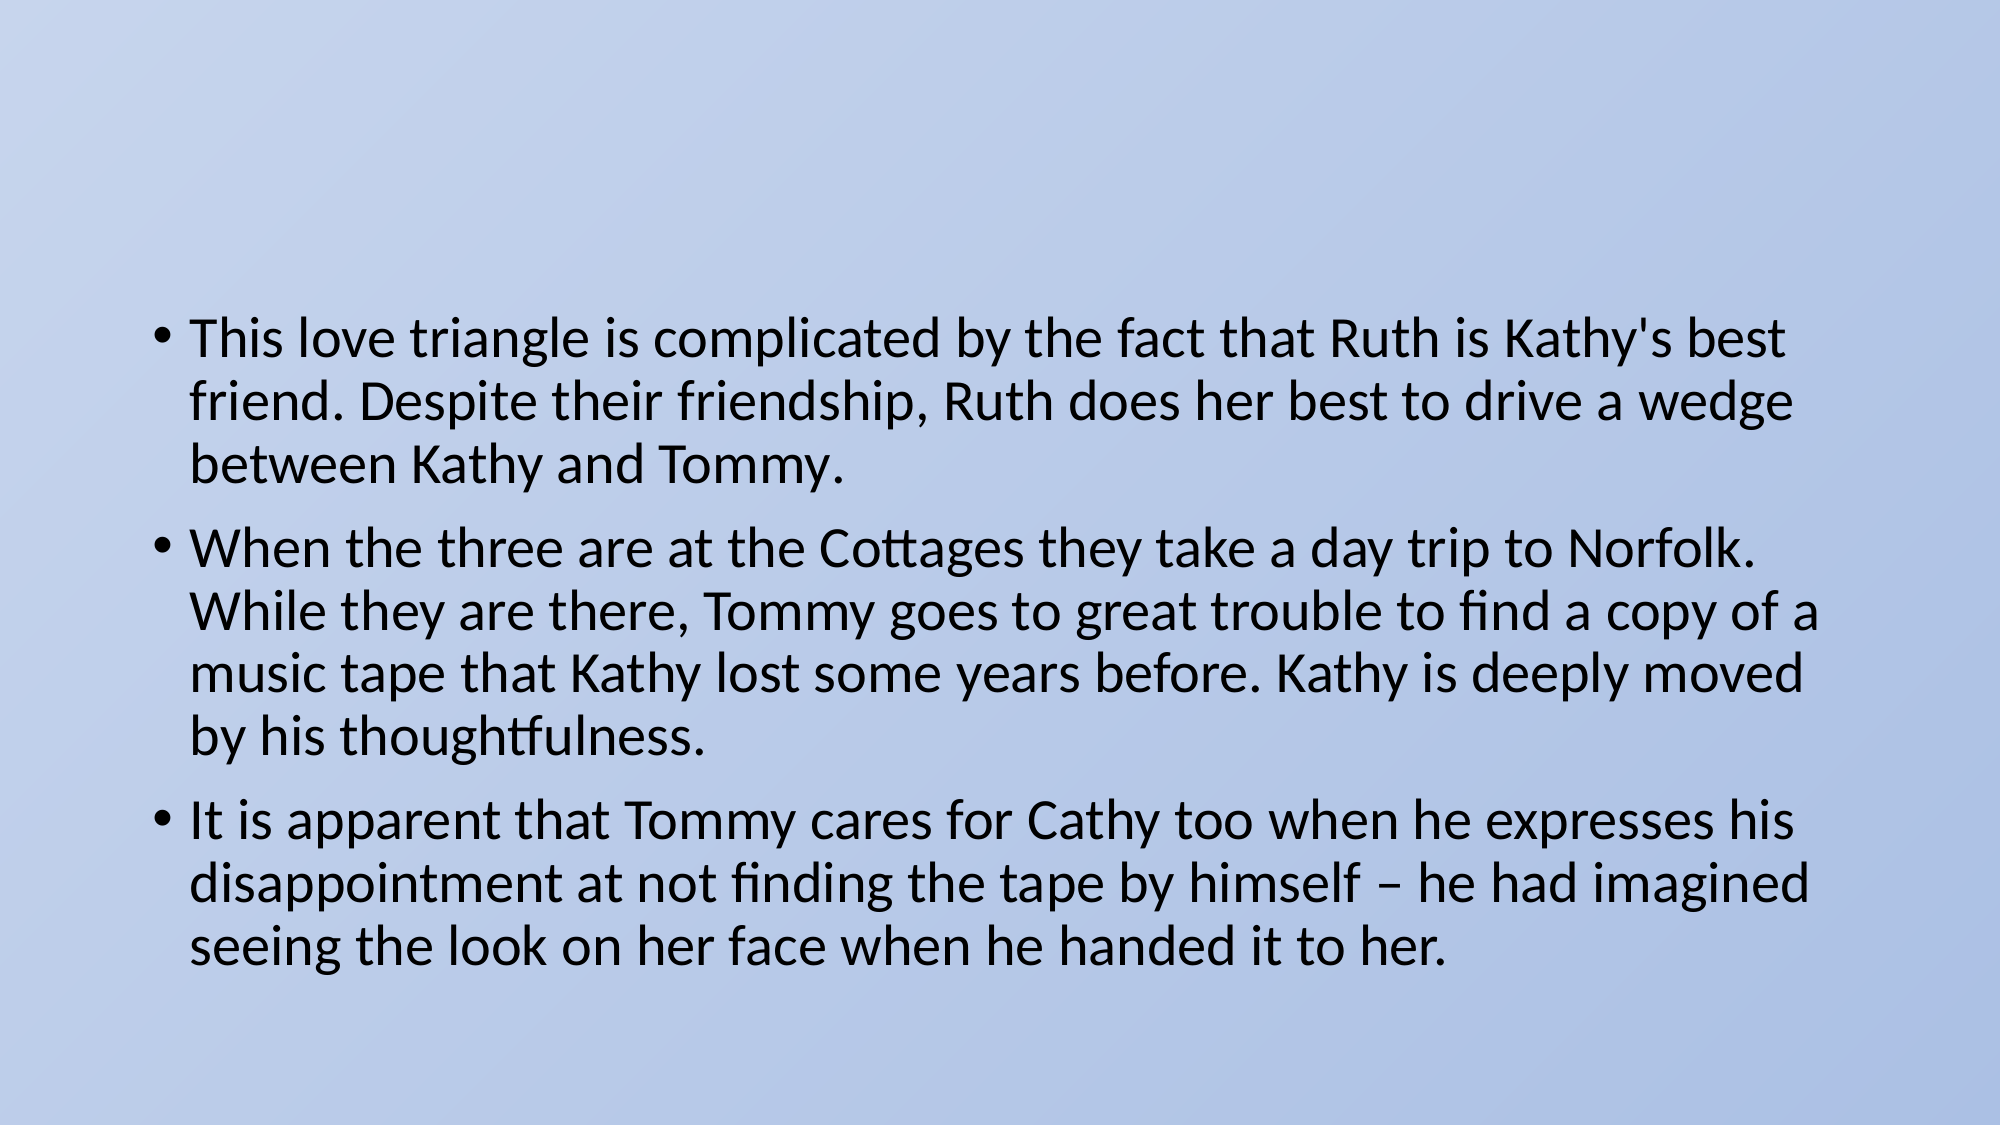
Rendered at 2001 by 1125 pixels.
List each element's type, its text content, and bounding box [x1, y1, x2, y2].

list This love triangle is complicated by the fact that Ruth is Kathy's best friend. Despite their friendship, Ruth does her best to drive a wedge between Kathy and Tommy. When the three are at the Cottages they take a day trip to Norfolk. While they are there, Tommy goes to great trouble to find a copy of a music tape that Kathy lost some years before. Kathy is deeply moved by his thoughtfulness. It is apparent that Tommy cares for Cathy too when he expresses his disappointment at not finding the tape by himself – he had imagined seeing the look on her face when he handed it to her. [137, 299, 1863, 1014]
